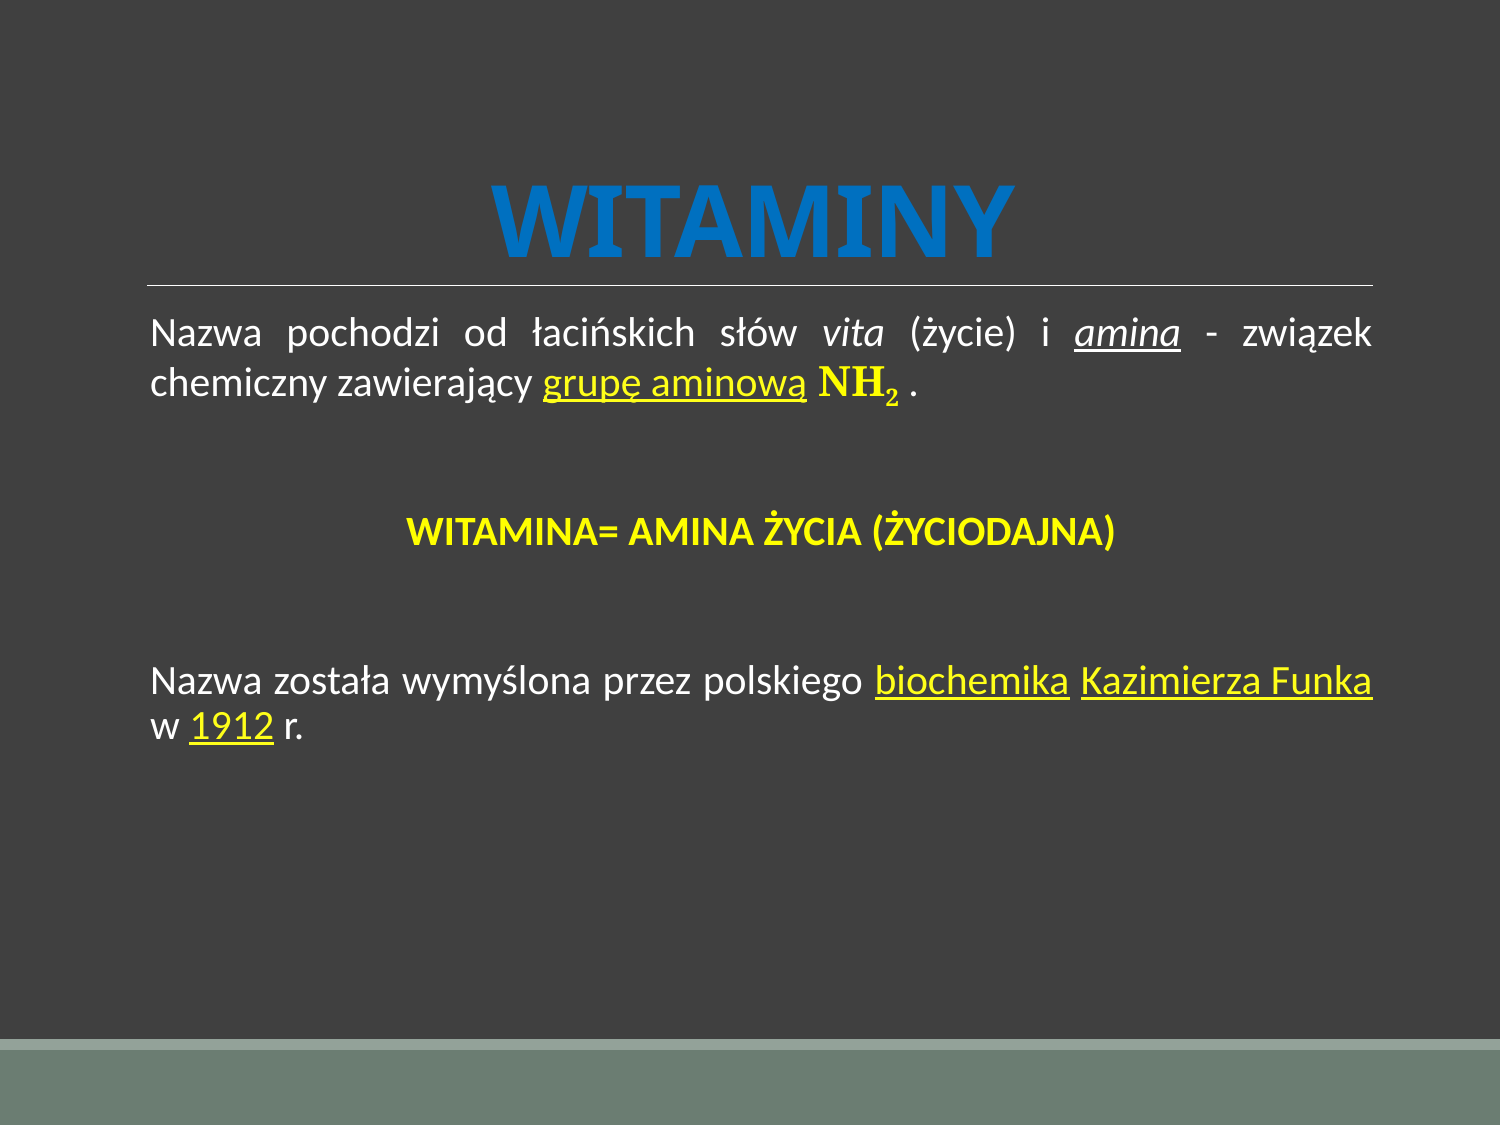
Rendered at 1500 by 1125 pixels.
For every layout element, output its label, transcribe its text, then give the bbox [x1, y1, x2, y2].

title WITAMINY [135, 47, 1373, 285]
list Nazwa pochodzi od łacińskich słów vita (życie) i amina - związek chemiczny zawierający grupę aminową NH2 . WITAMINA= AMINA ŻYCIA (ŻYCIODAJNA) Nazwa została wymyślona przez polskiego biochemika Kazimierza Funka w 1912 r. [135, 302, 1373, 963]
